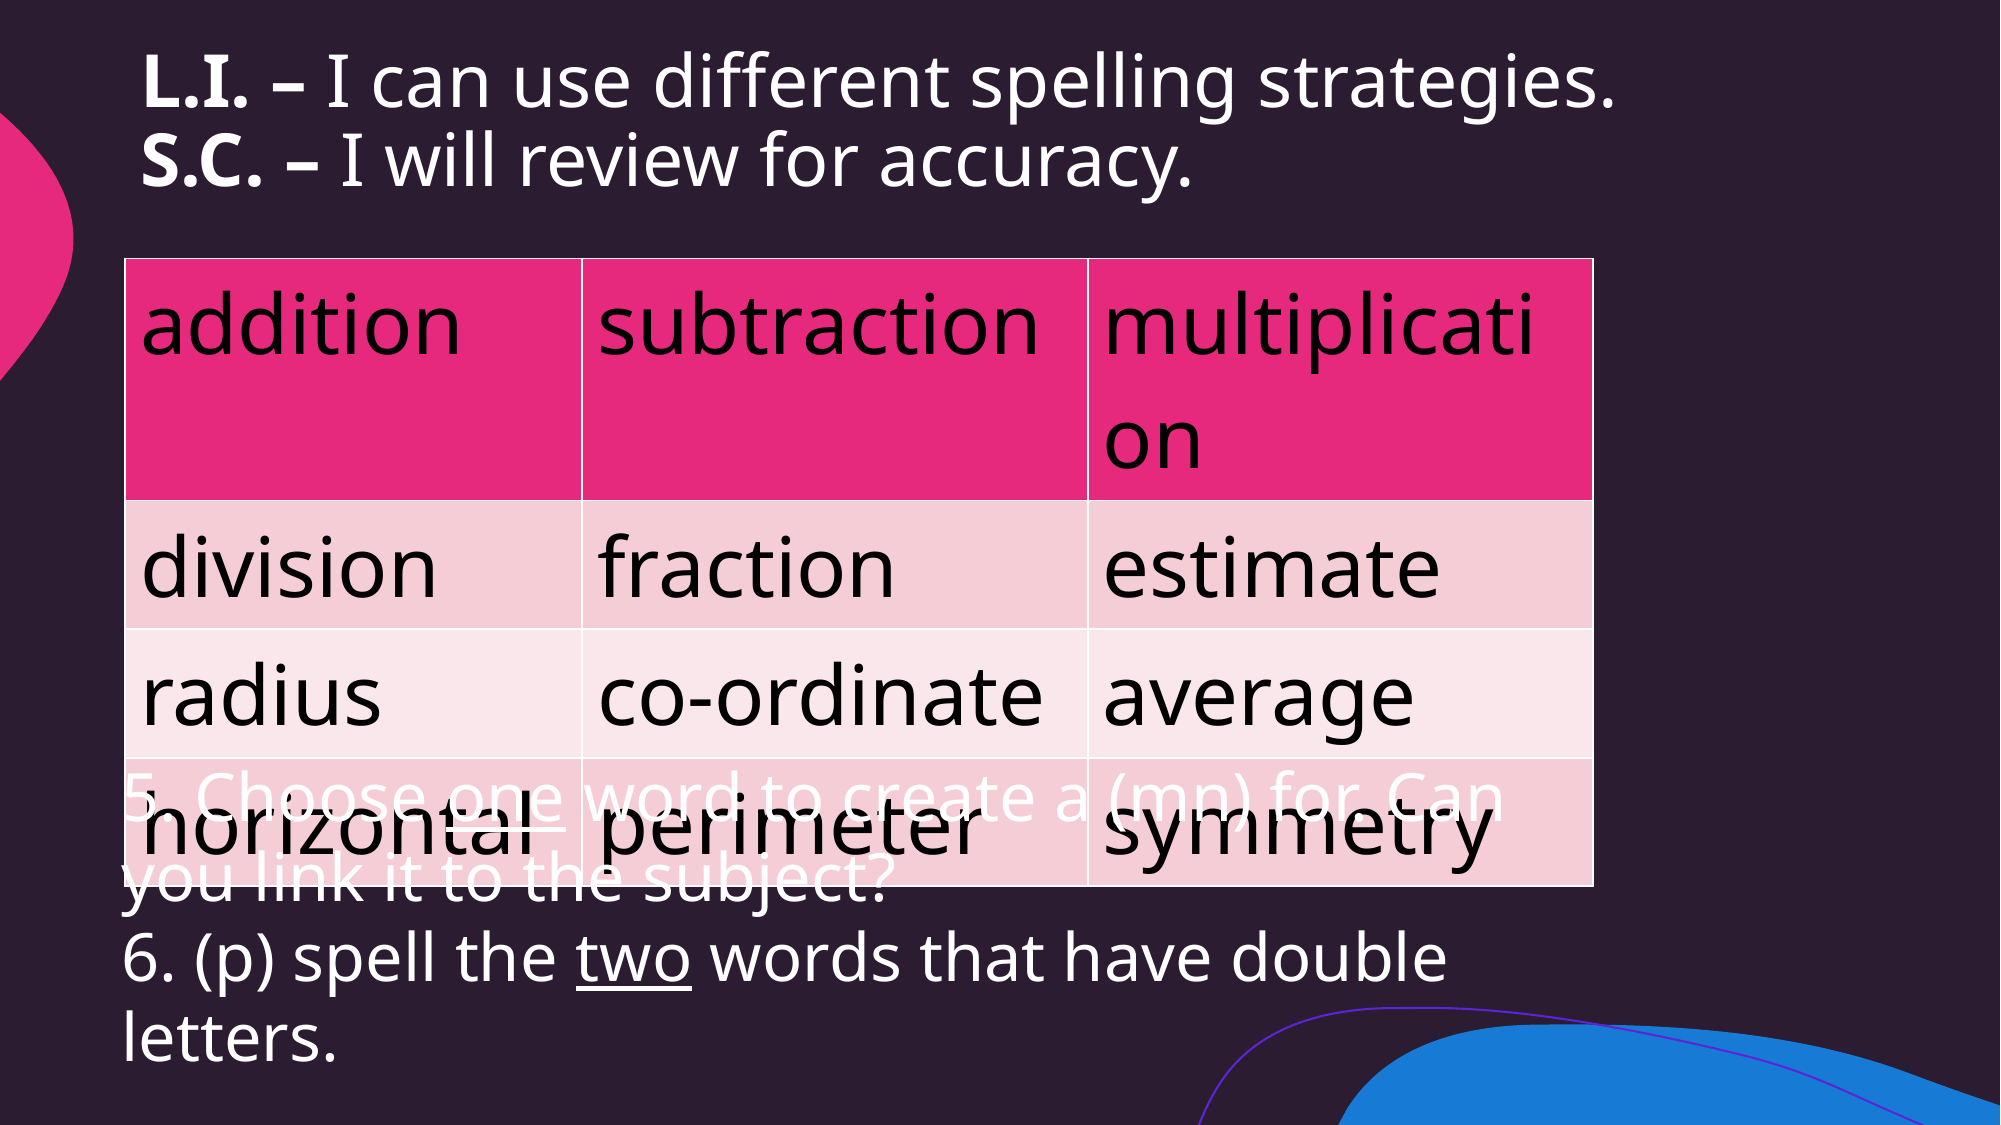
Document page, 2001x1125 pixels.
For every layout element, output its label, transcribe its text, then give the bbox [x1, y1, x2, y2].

table_header addition [126, 259, 581, 500]
table_cell radius [126, 630, 581, 747]
table_cell fraction [583, 501, 1087, 628]
table_cell average [1089, 630, 1592, 747]
text_box 5. Choose one word to create a (mn) for. Can you link it to the subject? 6. (p) spell the two words that have double letters. [106, 747, 1622, 1083]
table_header subtraction [583, 259, 1087, 500]
title L.I. – I can use different spelling strategies. S.C. – I will review for accuracy. [125, 35, 1810, 213]
table_cell division [126, 501, 581, 628]
table_cell estimate [1089, 501, 1592, 628]
table_cell co-ordinate [583, 630, 1087, 747]
table_header multiplication [1089, 259, 1592, 500]
